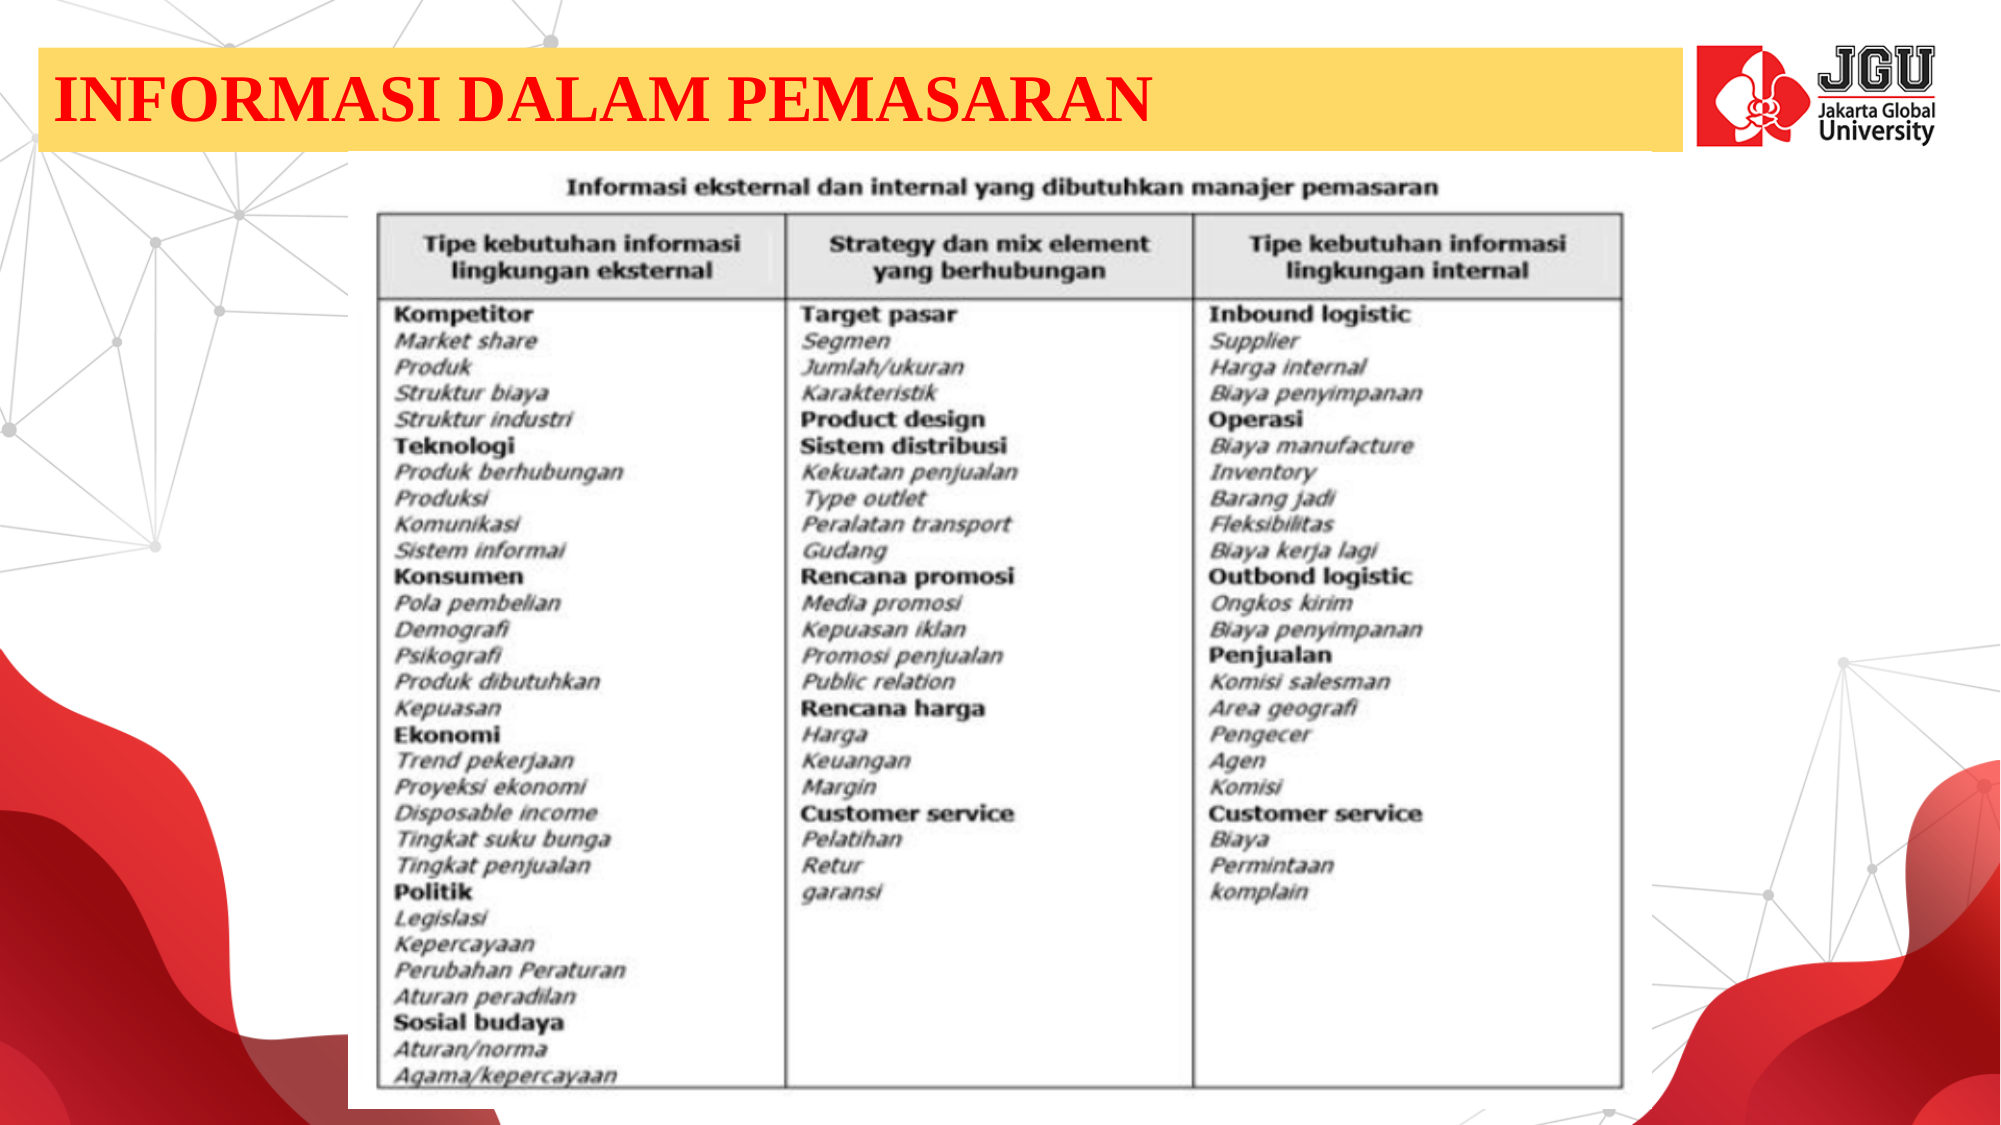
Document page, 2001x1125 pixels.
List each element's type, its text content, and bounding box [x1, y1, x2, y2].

picture [0, 0, 2001, 1125]
title INFORMASI DALAM PEMASARAN [38, 47, 1683, 152]
